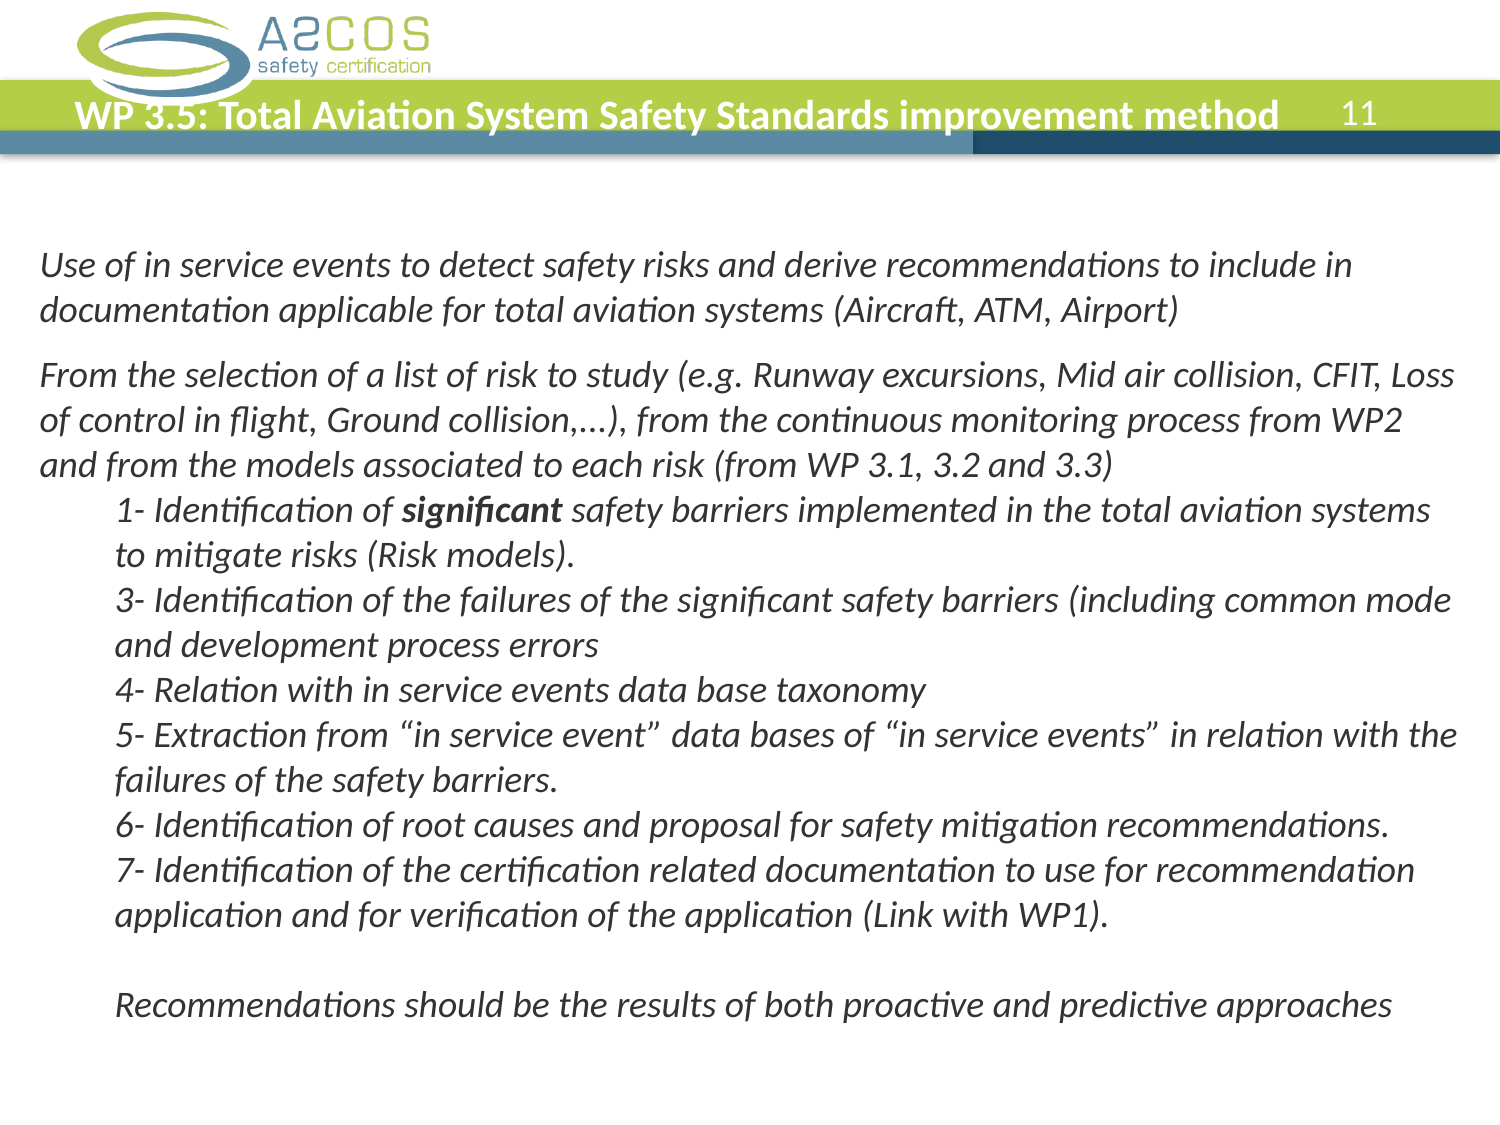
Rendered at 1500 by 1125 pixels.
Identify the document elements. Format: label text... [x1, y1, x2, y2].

text_box Use of in service events to detect safety risks and derive recommendations to include in documentation applicable for total aviation systems (Aircraft, ATM, Airport) From the selection of a list of risk to study (e.g. Runway excursions, Mid air collision, CFIT, Loss of control in flight, Ground collision,...), from the continuous monitoring process from WP2 and from the models associated to each risk (from WP 3.1, 3.2 and 3.3) 1- Identification of significant safety barriers implemented in the total aviation systems to mitigate risks (Risk models). 3- Identification of the failures of the significant safety barriers (including common mode and development process errors 4- Relation with in service events data base taxonomy 5- Extraction from “in service event” data bases of “in service events” in relation with the failures of the safety barriers. 6- Identification of root causes and proposal for safety mitigation recommendations. 7- Identification of the certification related documentation to use for recommendation application and for verification of the application (Link with WP1). Recommendations should be the results of both proactive and predictive approaches [24, 187, 1478, 1033]
picture [77, 12, 431, 21]
title WP 3.5: Total Aviation System Safety Standards improvement method [59, 21, 1302, 146]
